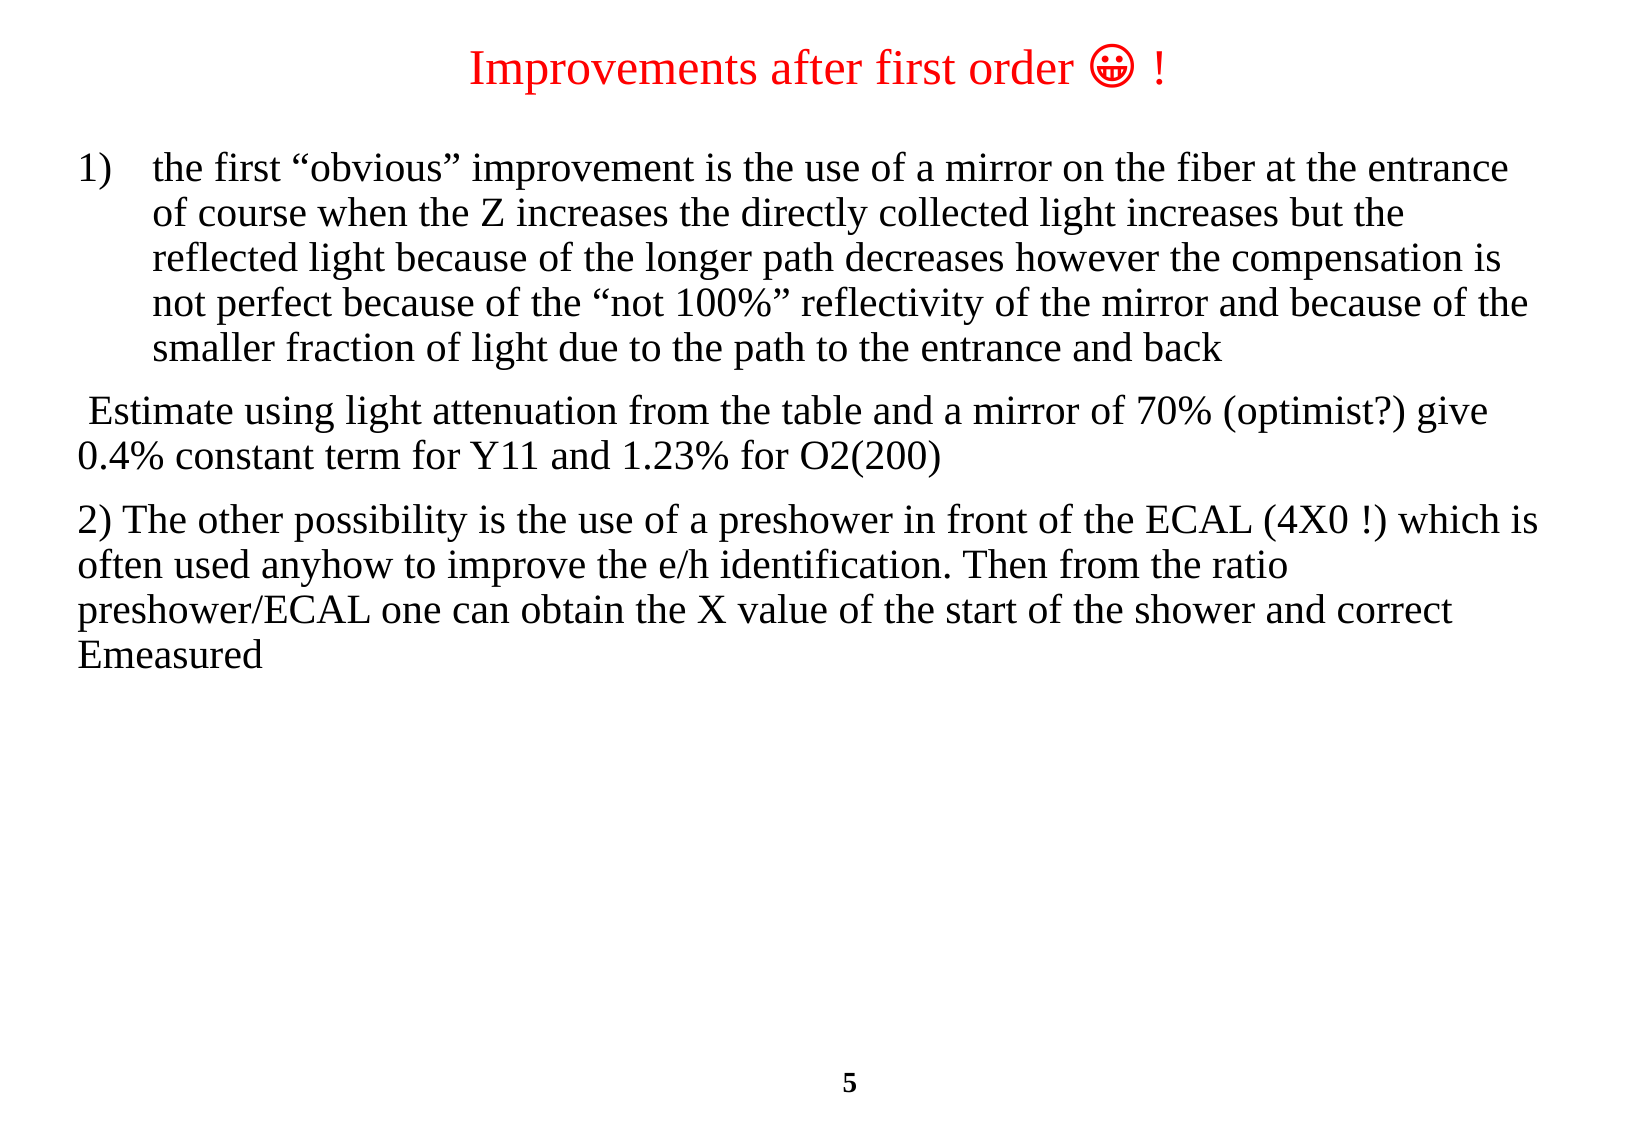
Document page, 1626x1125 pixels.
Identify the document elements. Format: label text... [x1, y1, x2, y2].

slide_number 5 [812, 1055, 888, 1107]
list the first “obvious” improvement is the use of a mirror on the fiber at the entrance of course when the Z increases the directly collected light increases but the reflected light because of the longer path decreases however the compensation is not perfect because of the “not 100%” reflectivity of the mirror and because of the smaller fraction of light due to the path to the entrance and back Estimate using light attenuation from the table and a mirror of 70% (optimist?) give 0.4% constant term for Y11 and 1.23% for O2(200) 2) The other possibility is the use of a preshower in front of the ECAL (4X0 !) which is often used anyhow to improve the e/h identification. Then from the ratio preshower/ECAL one can obtain the X value of the start of the shower and correct Emeasured [62, 137, 1563, 988]
title Improvements after first order 😀 ! [75, 25, 1563, 112]
